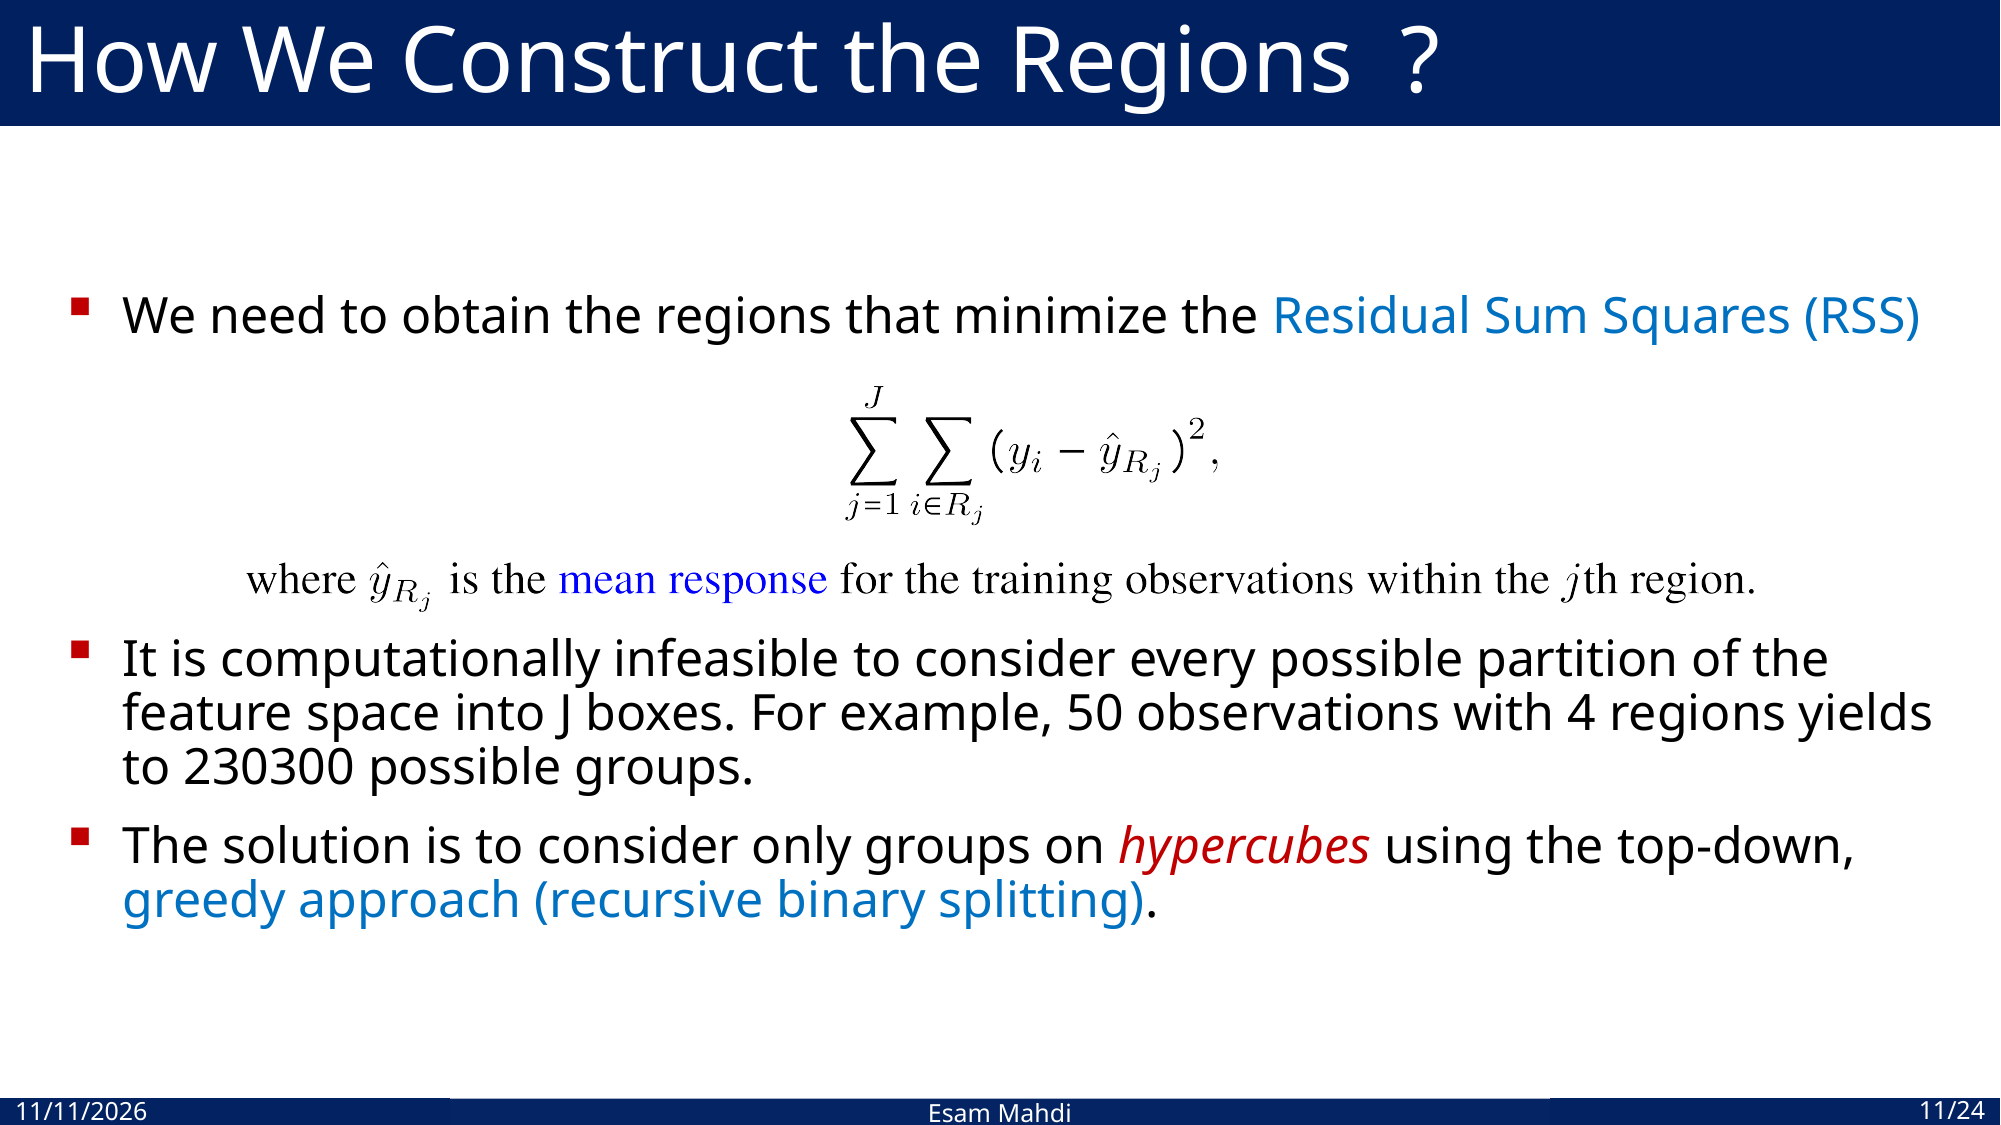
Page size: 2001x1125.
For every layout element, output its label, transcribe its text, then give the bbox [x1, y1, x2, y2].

footer Esam Mahdi [450, 1098, 1550, 1125]
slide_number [0, 1098, 450, 1125]
slide_number 11/24 [1550, 1098, 2000, 1125]
picture [246, 386, 1754, 613]
